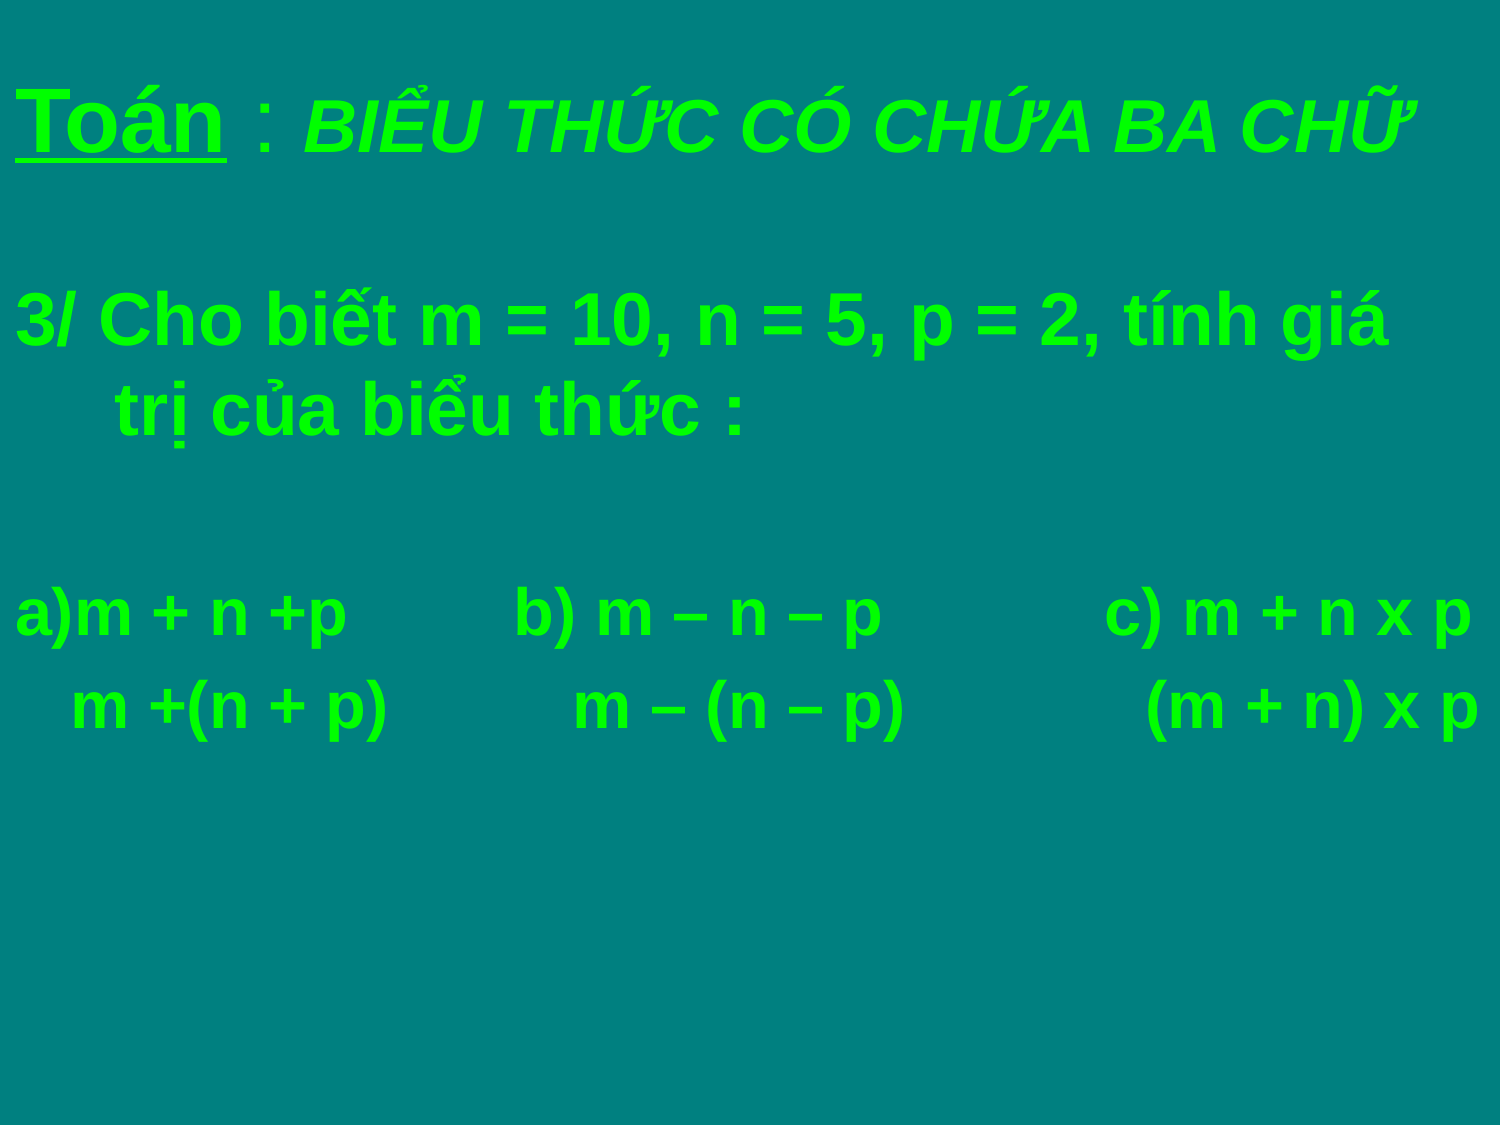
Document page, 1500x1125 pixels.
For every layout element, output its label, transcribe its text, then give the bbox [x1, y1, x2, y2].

title Toán : BIỂU THỨC CÓ CHỨA BA CHỮ [0, 0, 1500, 233]
list 3/ Cho biết m = 10, n = 5, p = 2, tính giá trị của biểu thức : a)m + n +p b) m – n – p c) m + n x p m +(n + p) m – (n – p) (m + n) x p [0, 262, 1500, 1125]
